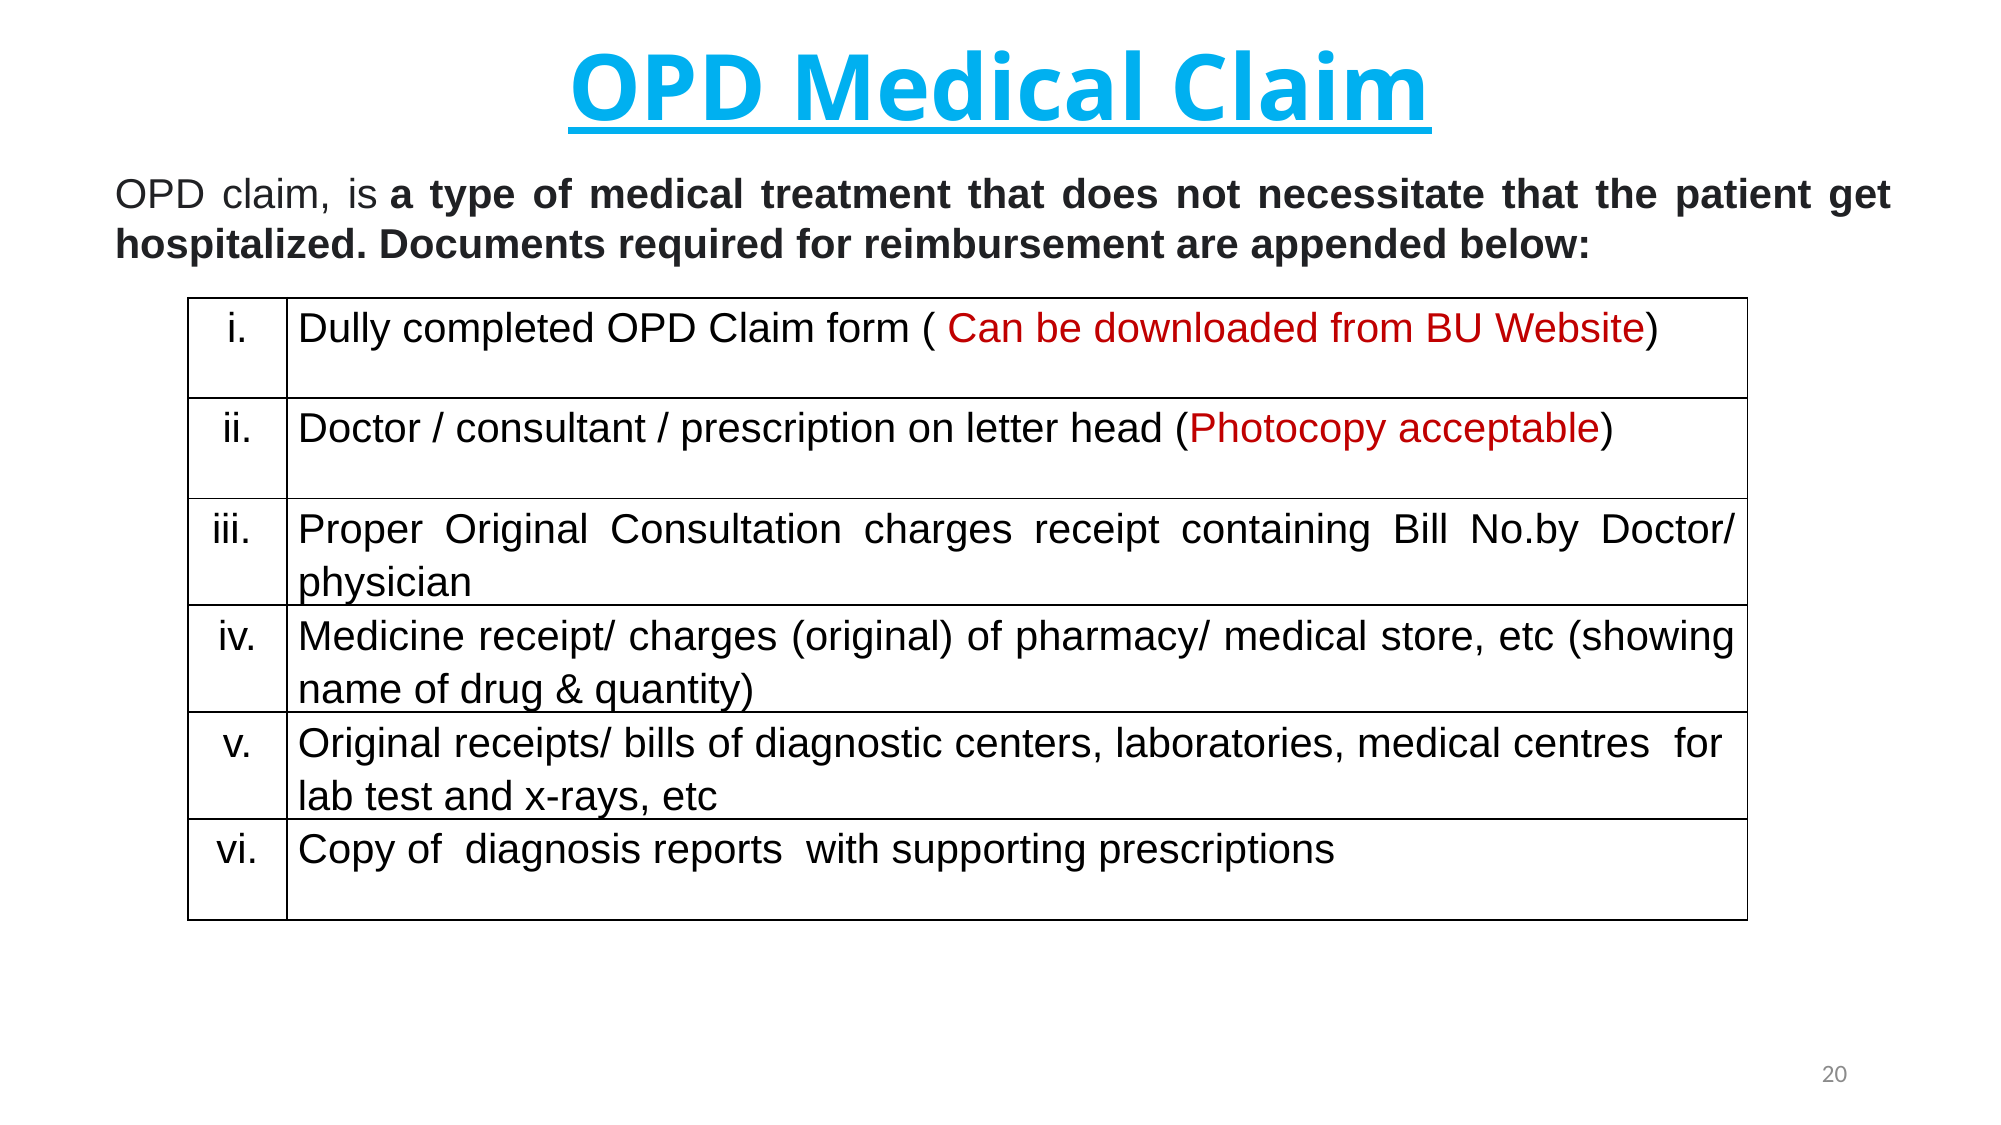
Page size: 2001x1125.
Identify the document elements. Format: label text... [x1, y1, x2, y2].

table_cell Doctor / consultant / prescription on letter head (Photocopy acceptable) [288, 399, 1747, 498]
title OPD Medical Claim [137, 21, 1863, 159]
table_header i. [189, 299, 286, 397]
table_cell Original receipts/ bills of diagnostic centers, laboratories, medical centres for lab test and x-rays, etc [288, 713, 1747, 818]
table_cell ii. [189, 399, 286, 498]
text_box OPD claim, is a type of medical treatment that does not necessitate that the patient get hospitalized. Documents required for reimbursement are appended below: [99, 159, 1908, 1058]
table_cell vi. [189, 820, 286, 919]
table_cell Medicine receipt/ charges (original) of pharmacy/ medical store, etc (showing name of drug & quantity) [288, 606, 1747, 711]
slide_number 20 [1412, 1042, 1863, 1103]
table_cell v. [189, 713, 286, 818]
table_cell Proper Original Consultation charges receipt containing Bill No.by Doctor/ physician [288, 499, 1747, 604]
table_cell iv. [189, 606, 286, 711]
table_header Dully completed OPD Claim form ( Can be downloaded from BU Website) [288, 299, 1747, 397]
table_cell Copy of diagnosis reports with supporting prescriptions [288, 820, 1747, 919]
table_cell iii. [189, 499, 286, 604]
